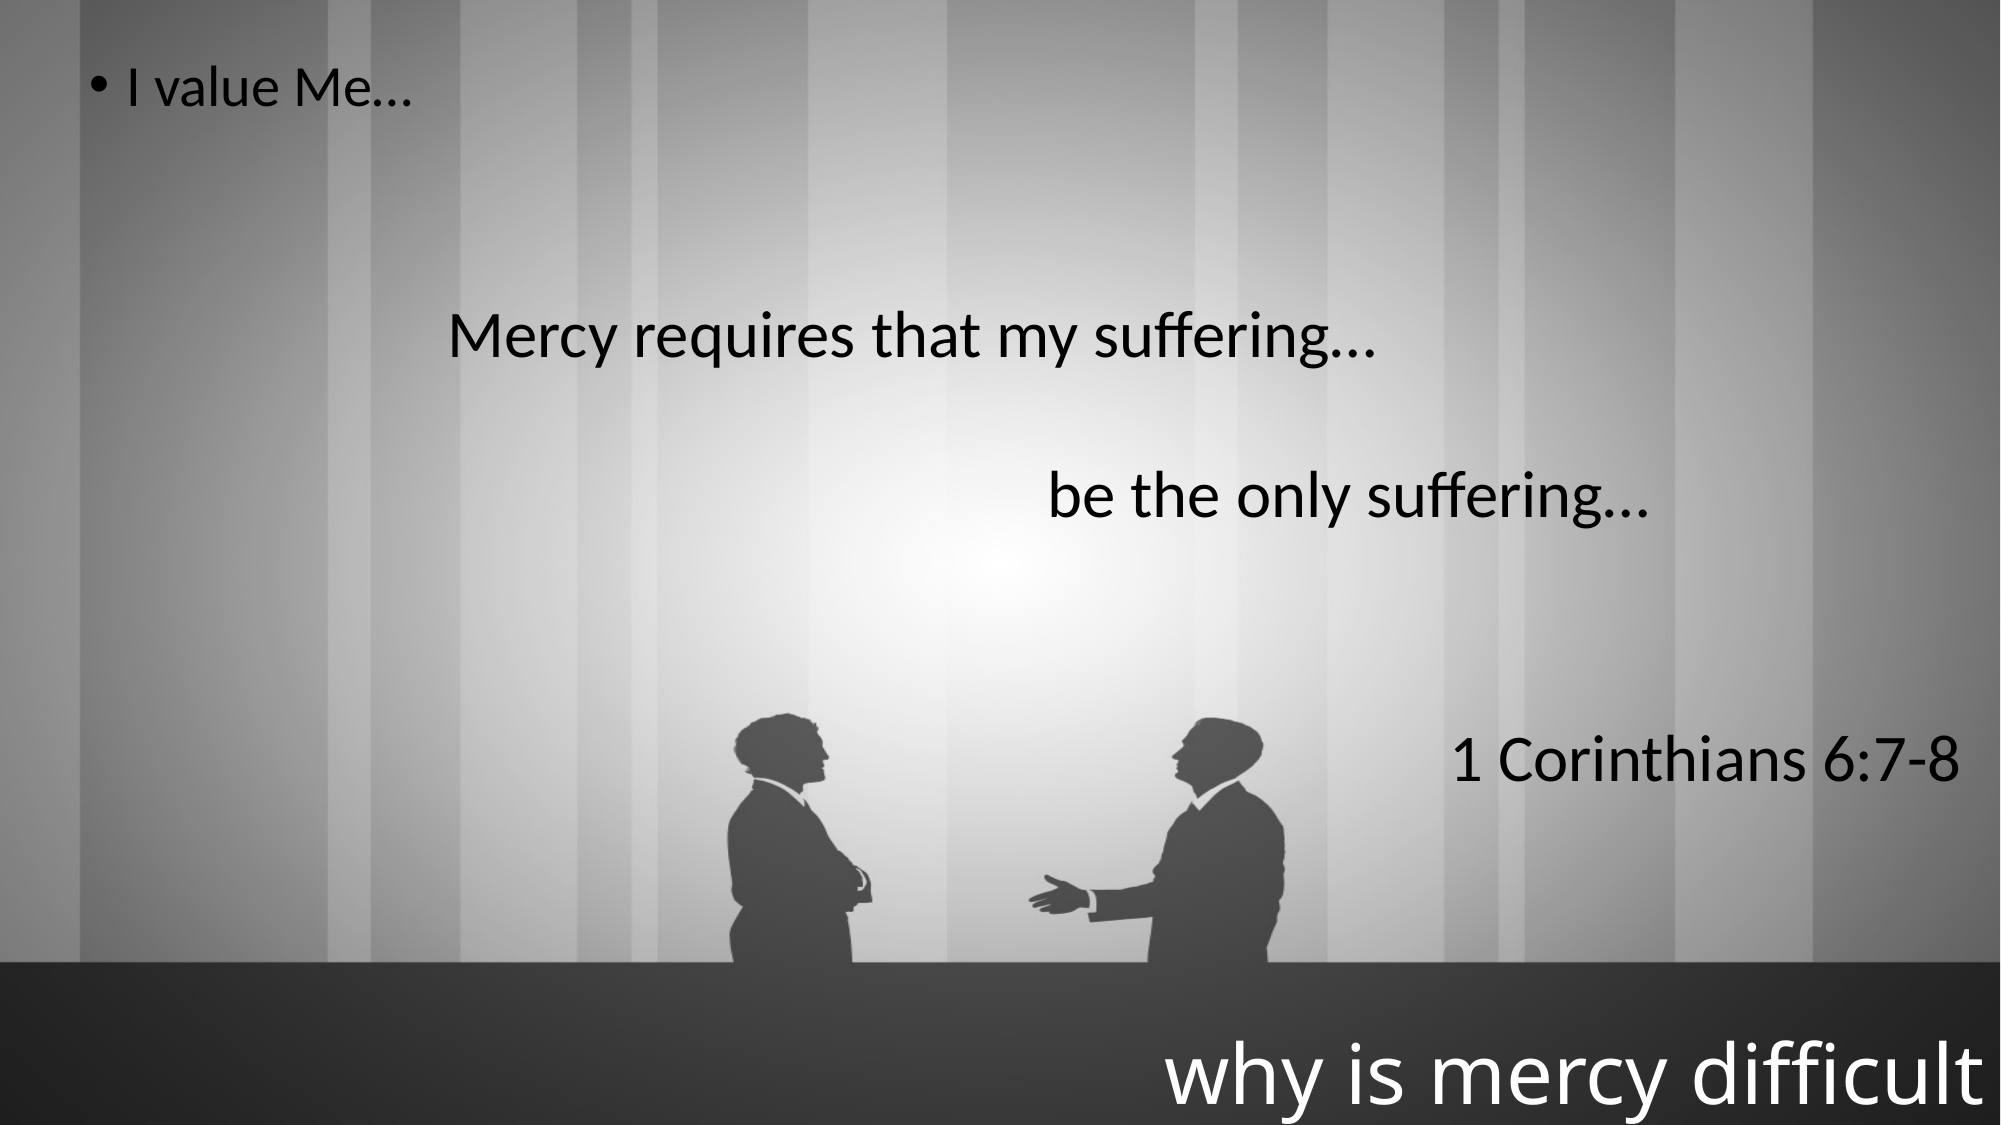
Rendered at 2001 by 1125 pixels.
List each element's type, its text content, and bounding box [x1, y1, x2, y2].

title why is mercy difficult [0, 969, 2000, 1125]
list I value Me… [73, 48, 1298, 182]
picture [0, 0, 2001, 1125]
text_box Mercy requires that my suffering… be the only suffering… [432, 283, 1665, 538]
text_box 1 Corinthians 6:7-8 [1434, 706, 1977, 802]
